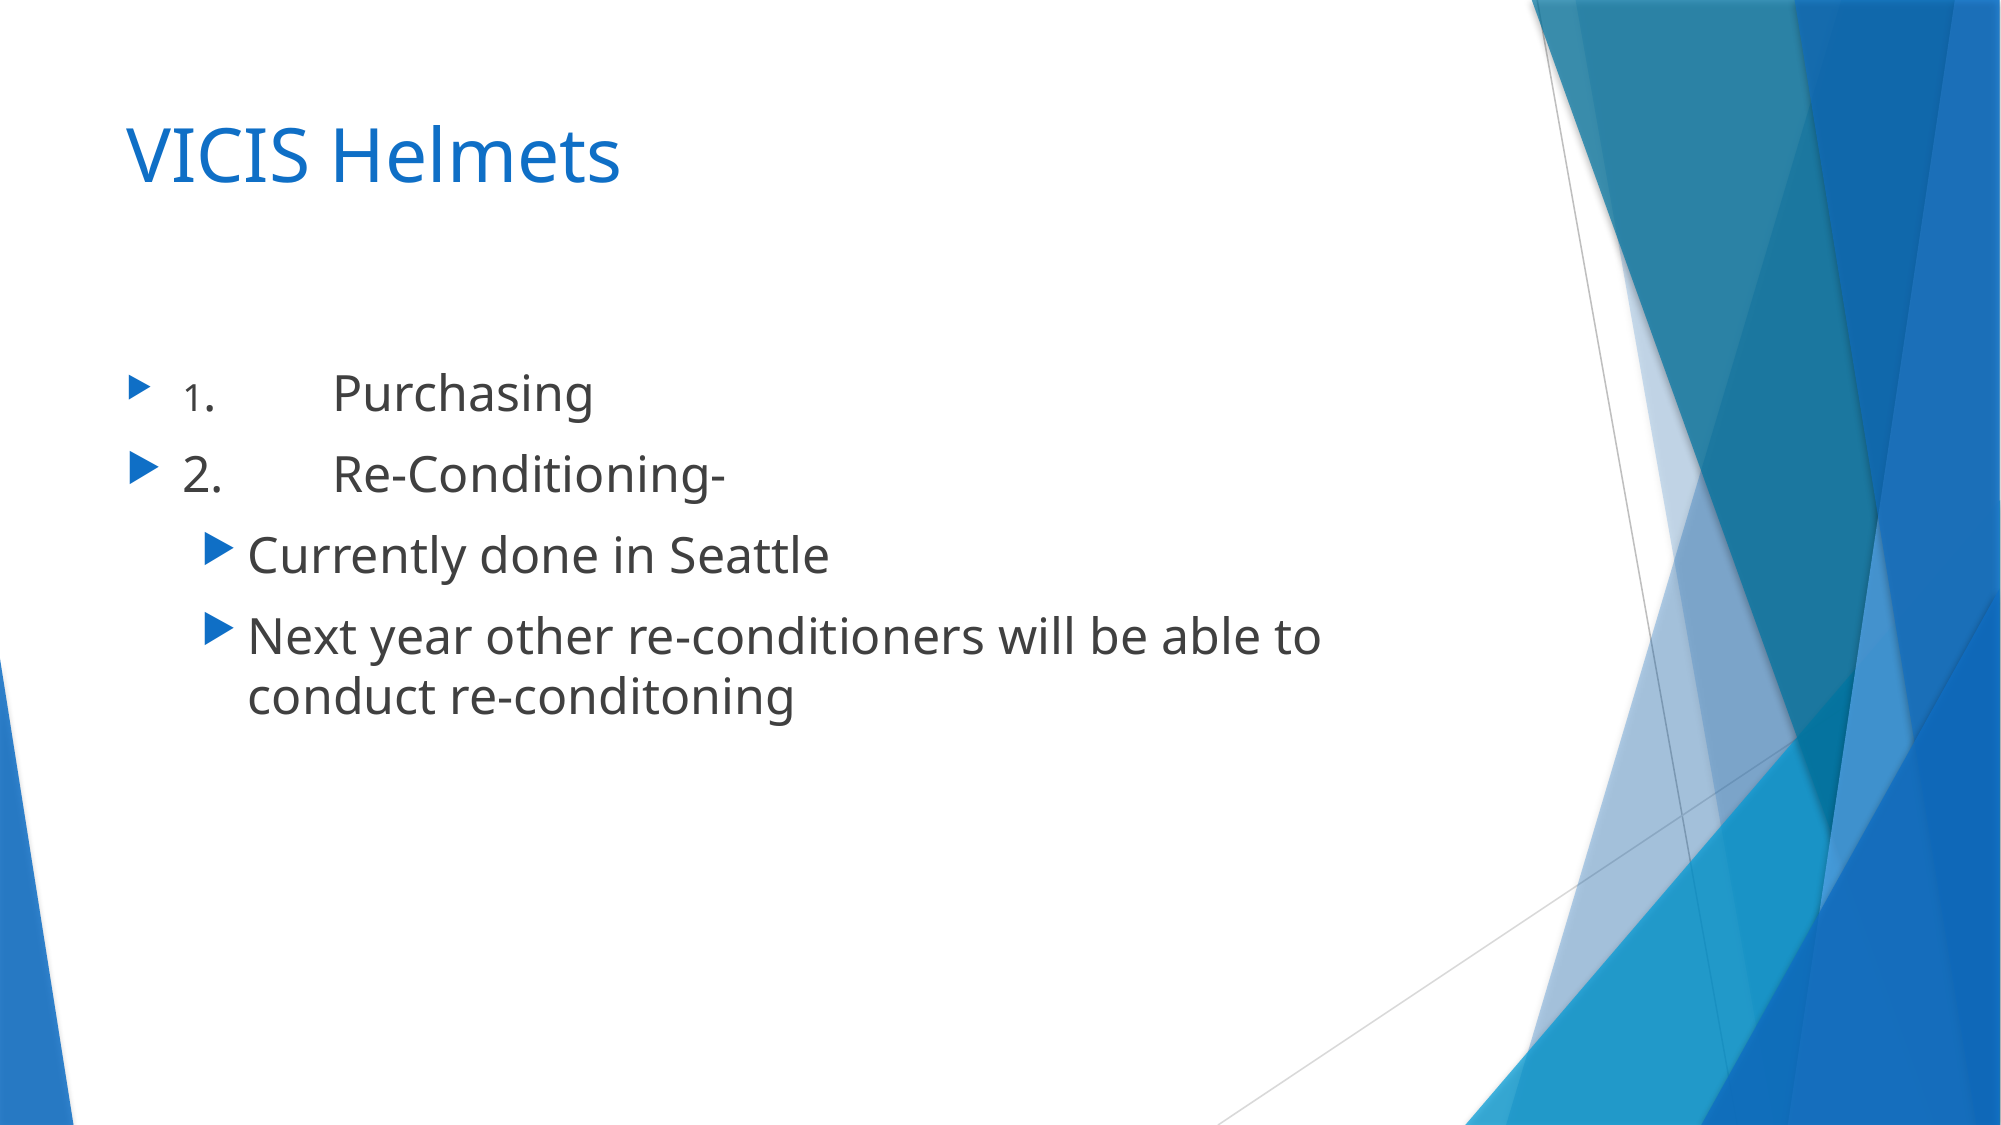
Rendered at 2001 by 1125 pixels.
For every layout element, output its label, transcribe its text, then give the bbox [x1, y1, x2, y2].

title VICIS Helmets [111, 99, 1522, 317]
list 1. Purchasing 2. Re-Conditioning- Currently done in Seattle Next year other re-conditioners will be able to conduct re-conditoning [111, 354, 1522, 992]
